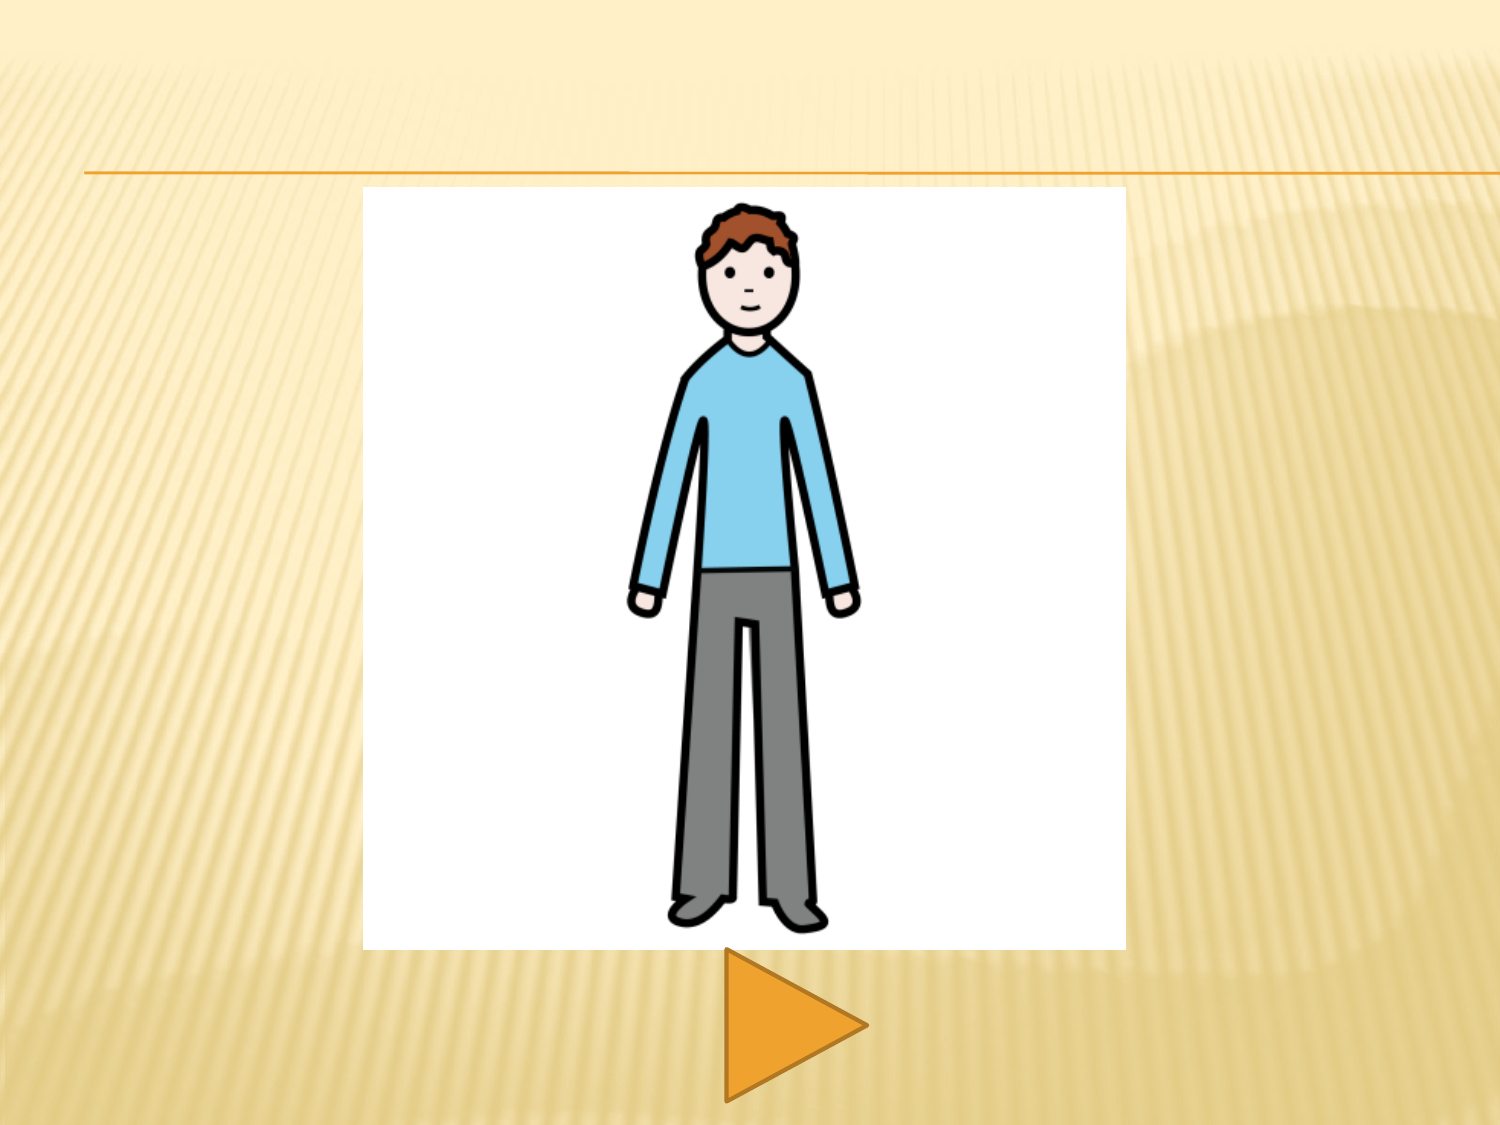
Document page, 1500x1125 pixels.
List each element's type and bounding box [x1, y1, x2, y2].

text_box [724, 968, 870, 1104]
picture [362, 187, 1126, 950]
